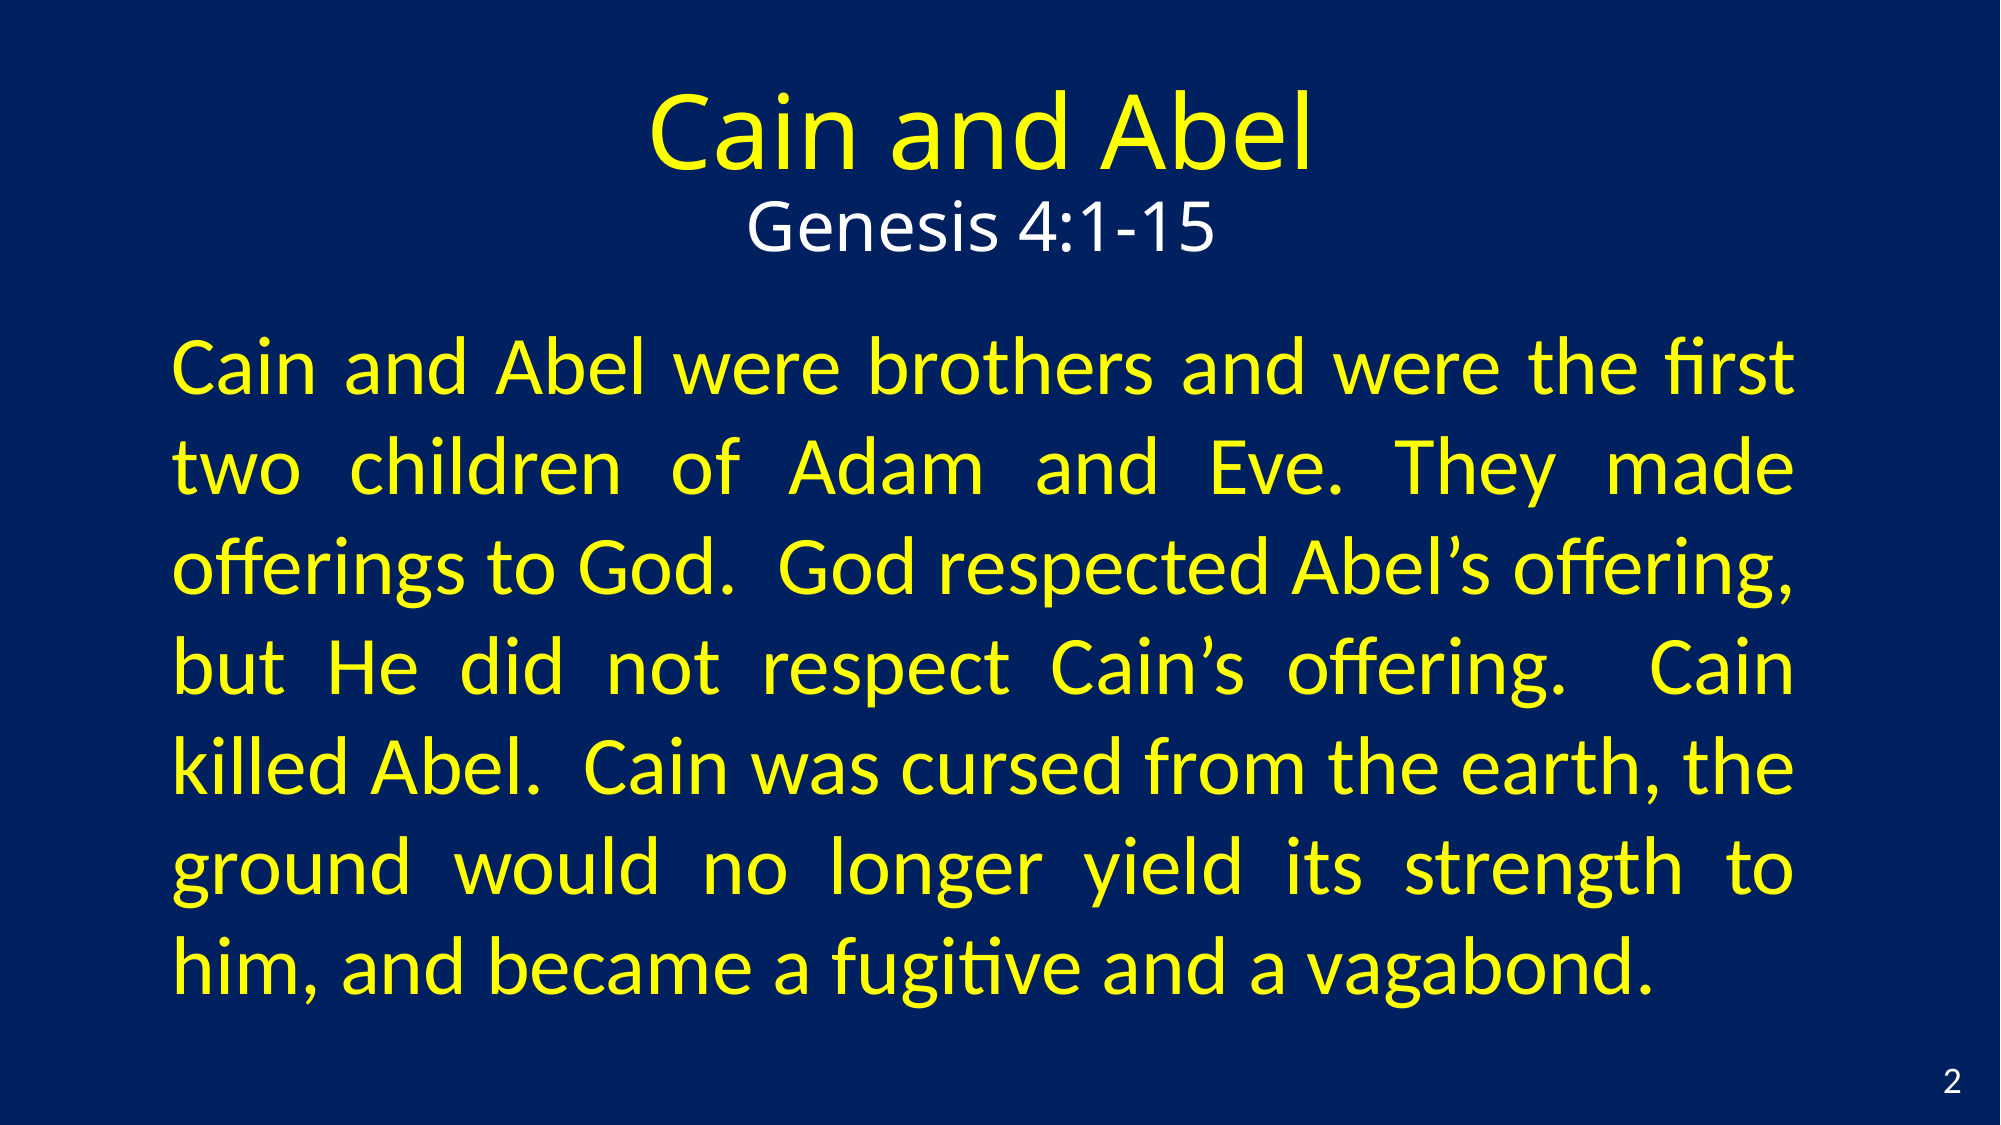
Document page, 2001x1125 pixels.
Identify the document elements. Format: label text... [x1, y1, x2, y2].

title Cain and Abel Genesis 4:1-15 [113, 71, 1850, 275]
text_box 2 [1928, 1048, 1977, 1109]
text_box Cain and Abel were brothers and were the first two children of Adam and Eve. They made offerings to God. God respected Abel’s offering, but He did not respect Cain’s offering. Cain killed Abel. Cain was cursed from the earth, the ground would no longer yield its strength to him, and became a fugitive and a vagabond. [156, 303, 1813, 1019]
